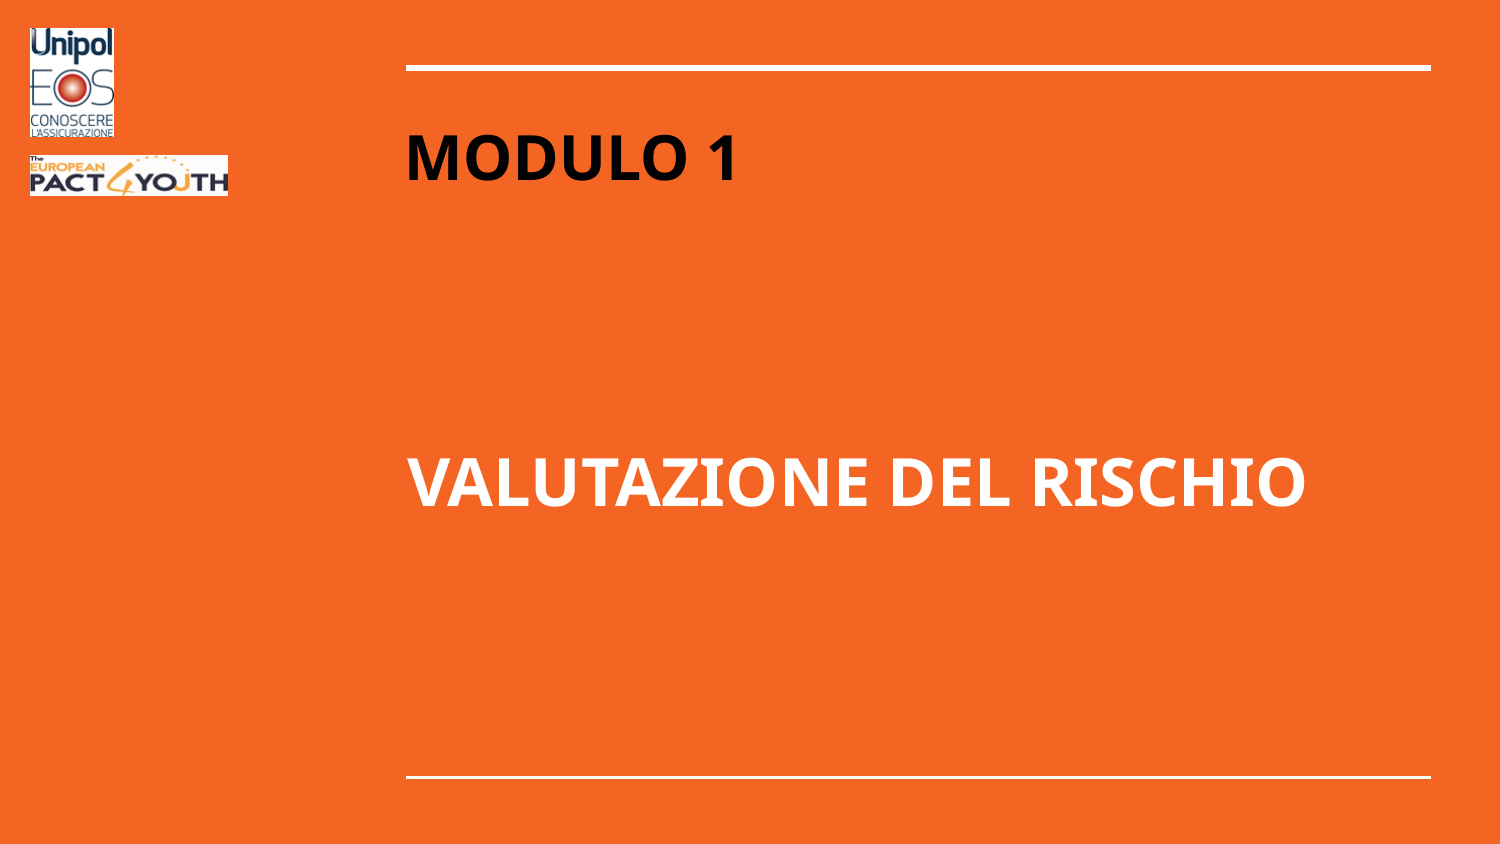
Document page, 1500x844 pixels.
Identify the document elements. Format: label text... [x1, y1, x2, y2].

picture [30, 155, 228, 196]
picture [30, 27, 115, 137]
subtitle VALUTAZIONE DEL RISCHIO [392, 223, 1431, 735]
title MODULO 1 [389, 103, 1428, 196]
